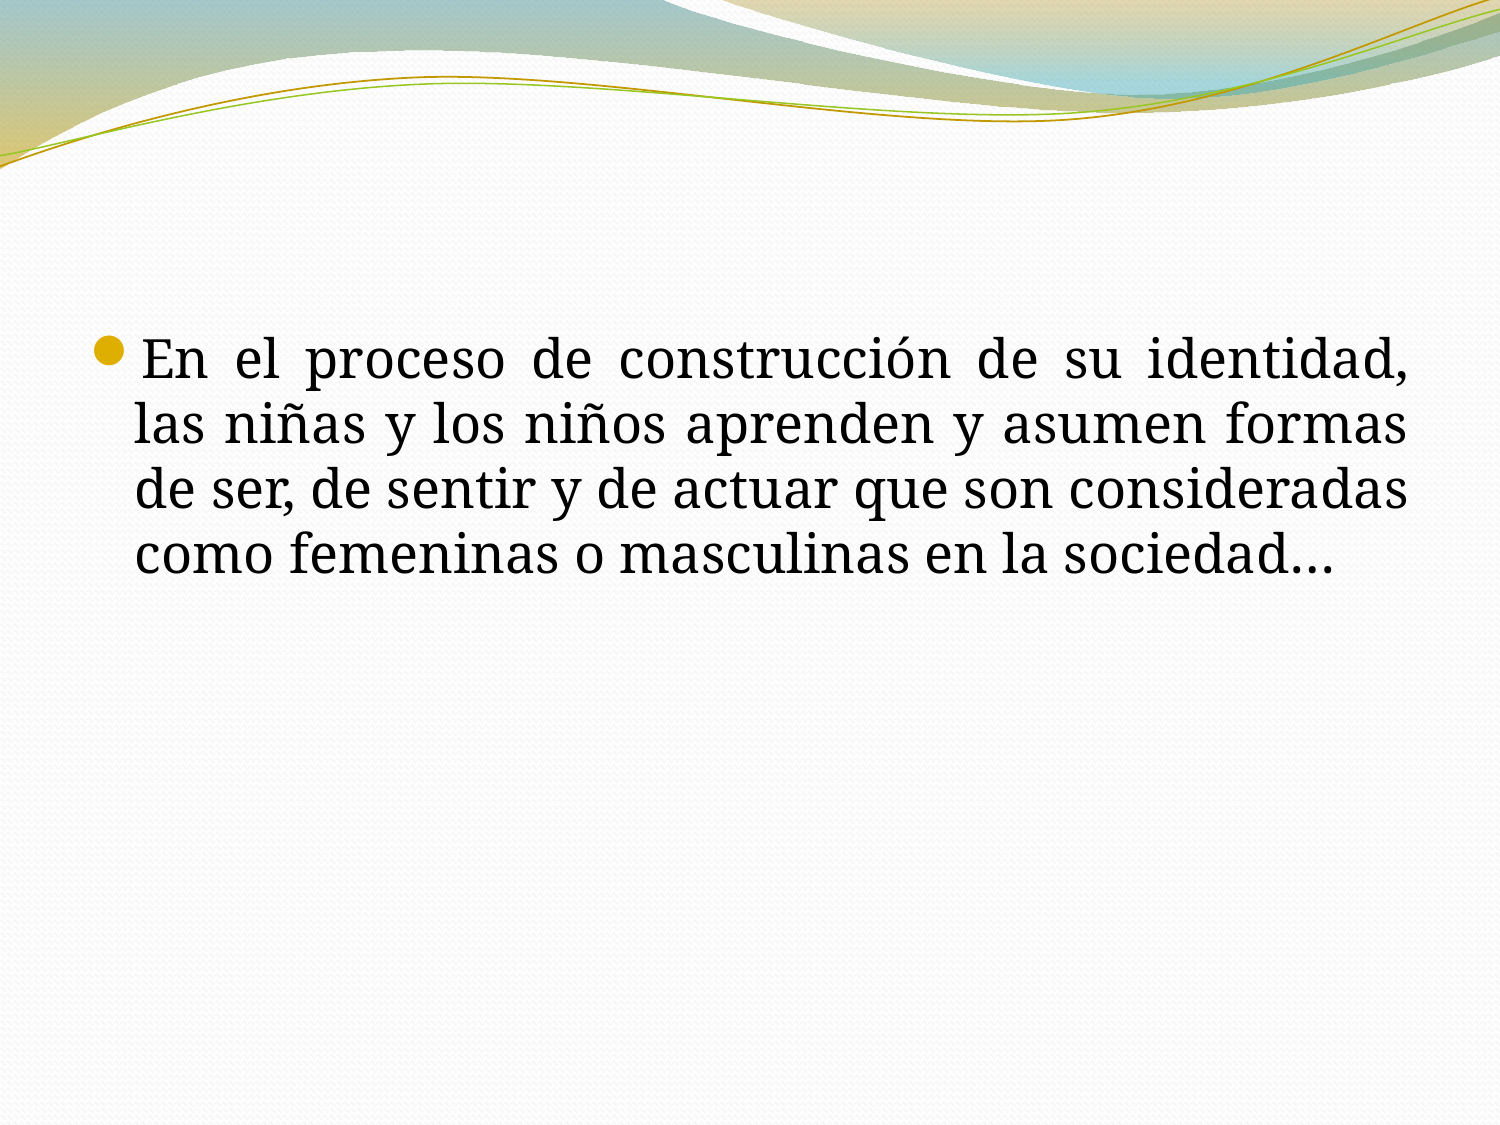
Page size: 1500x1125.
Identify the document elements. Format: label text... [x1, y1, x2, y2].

list En el proceso de construcción de su identidad, las niñas y los niños aprenden y asumen formas de ser, de sentir y de actuar que son consideradas como femeninas o masculinas en la sociedad… [75, 317, 1425, 1038]
